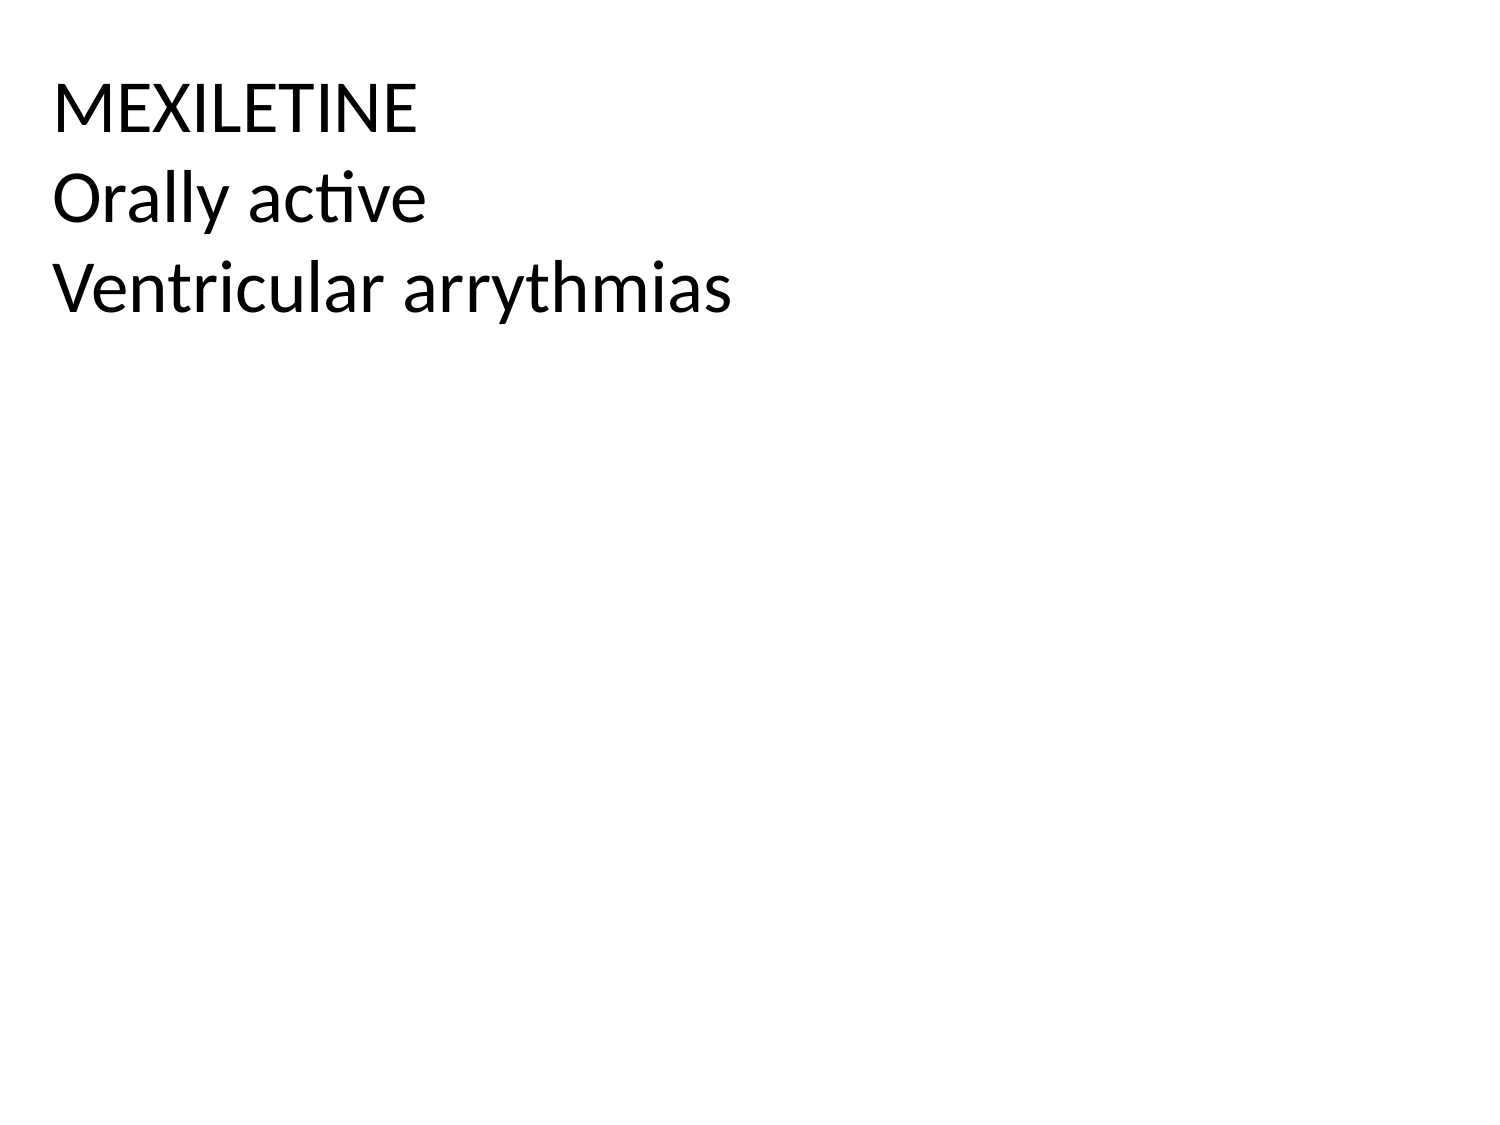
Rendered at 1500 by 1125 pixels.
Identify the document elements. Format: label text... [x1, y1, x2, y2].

text_box MEXILETINE Orally active Ventricular arrythmias [37, 49, 1463, 425]
